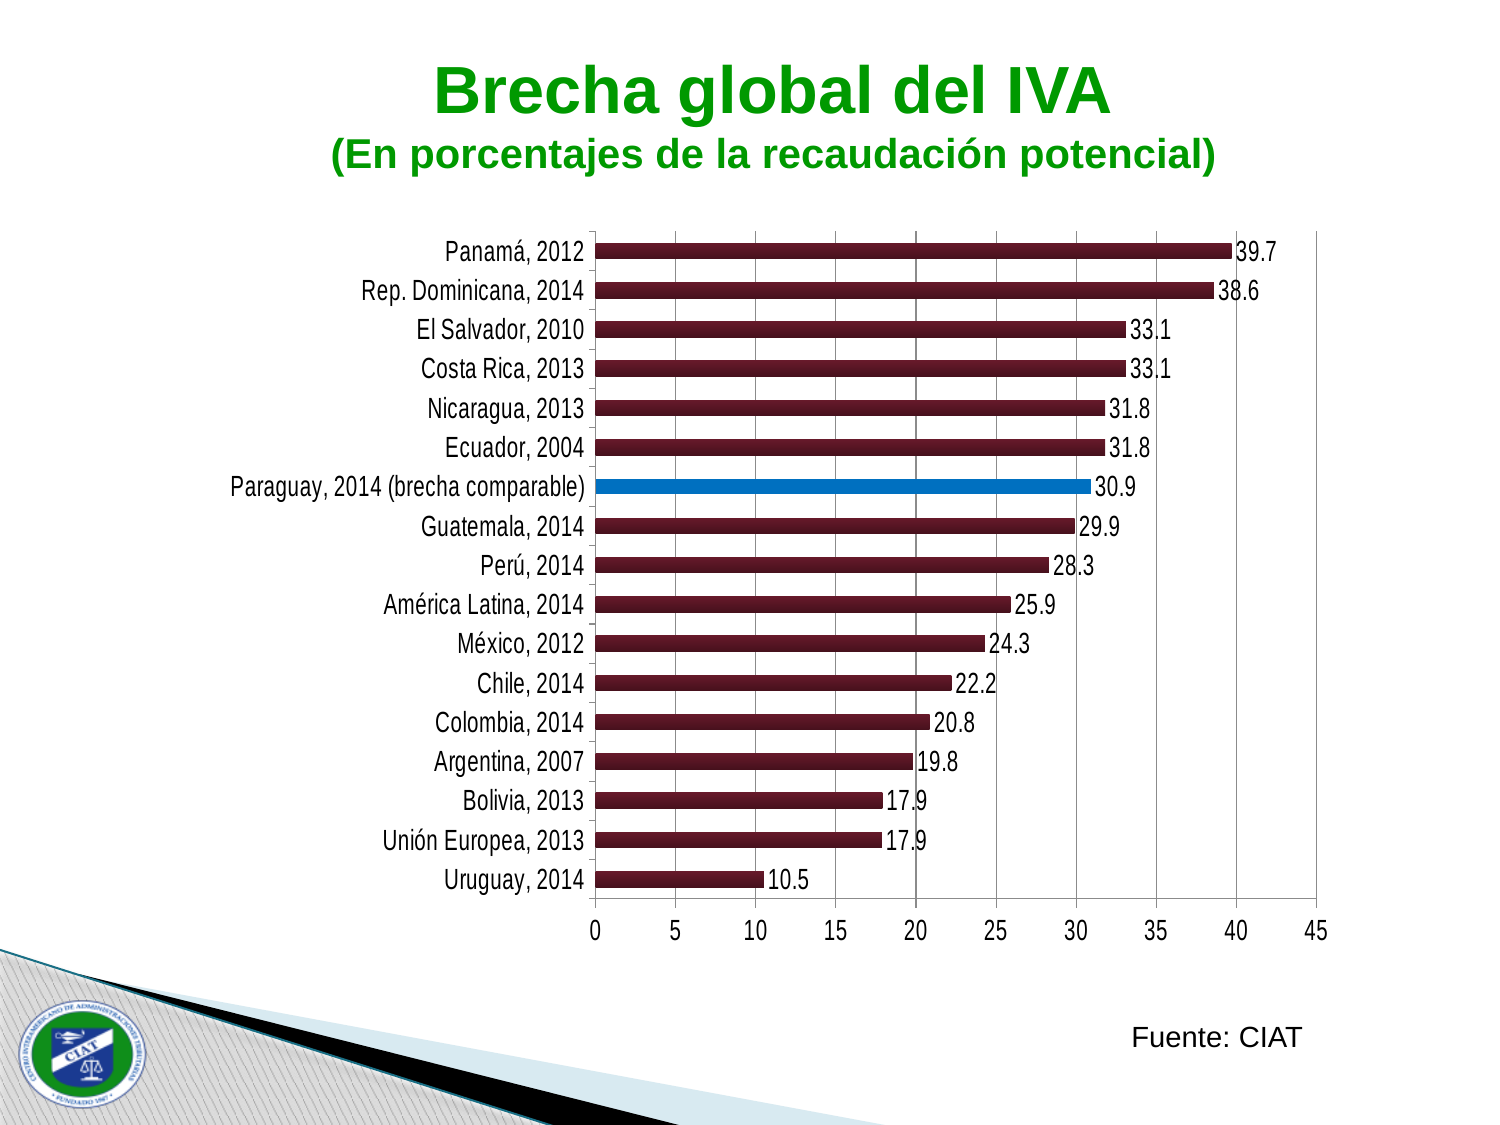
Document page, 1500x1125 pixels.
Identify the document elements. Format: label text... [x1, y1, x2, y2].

text_box Fuente: CIAT [1116, 1011, 1319, 1061]
text_box Brecha global del IVA (En porcentajes de la recaudación potencial) [100, 54, 1447, 220]
picture [17, 999, 148, 1110]
chart [229, 184, 1329, 988]
